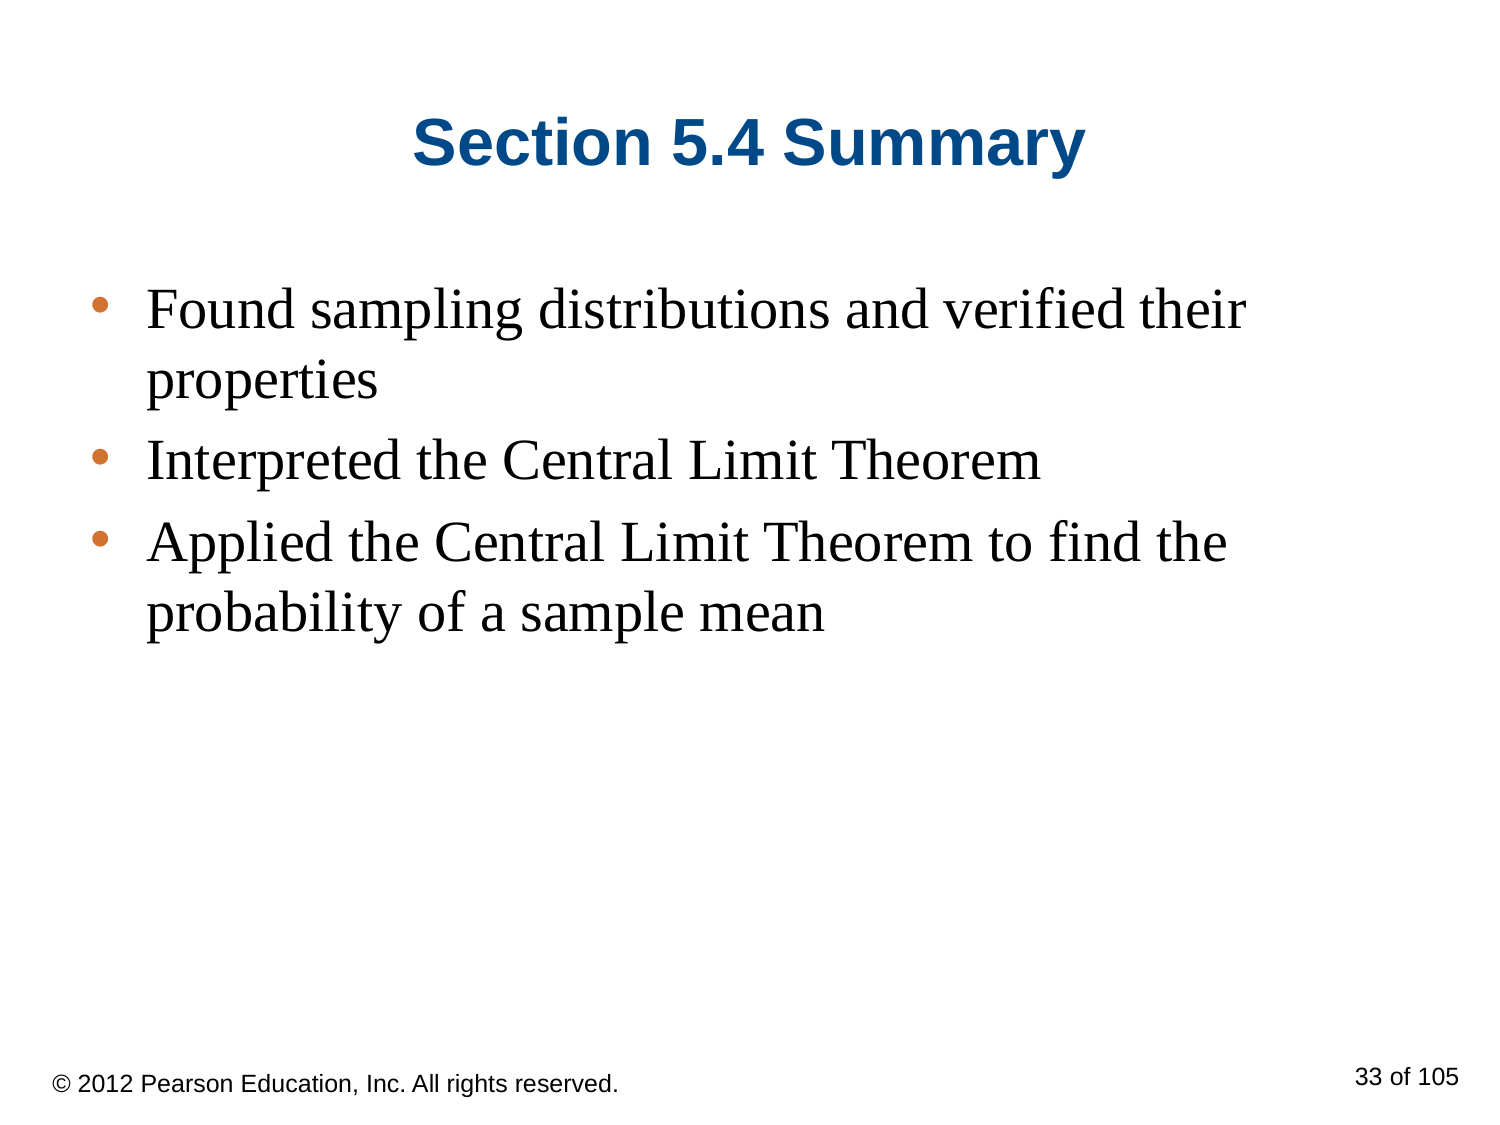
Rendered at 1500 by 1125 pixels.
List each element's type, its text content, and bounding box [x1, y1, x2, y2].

list Found sampling distributions and verified their properties Interpreted the Central Limit Theorem Applied the Central Limit Theorem to find the probability of a sample mean [75, 262, 1425, 1005]
text_box © 2012 Pearson Education, Inc. All rights reserved. [37, 1052, 750, 1113]
title Section 5.4 Summary [75, 45, 1425, 233]
text_box 33 of 105 [1124, 1052, 1475, 1113]
